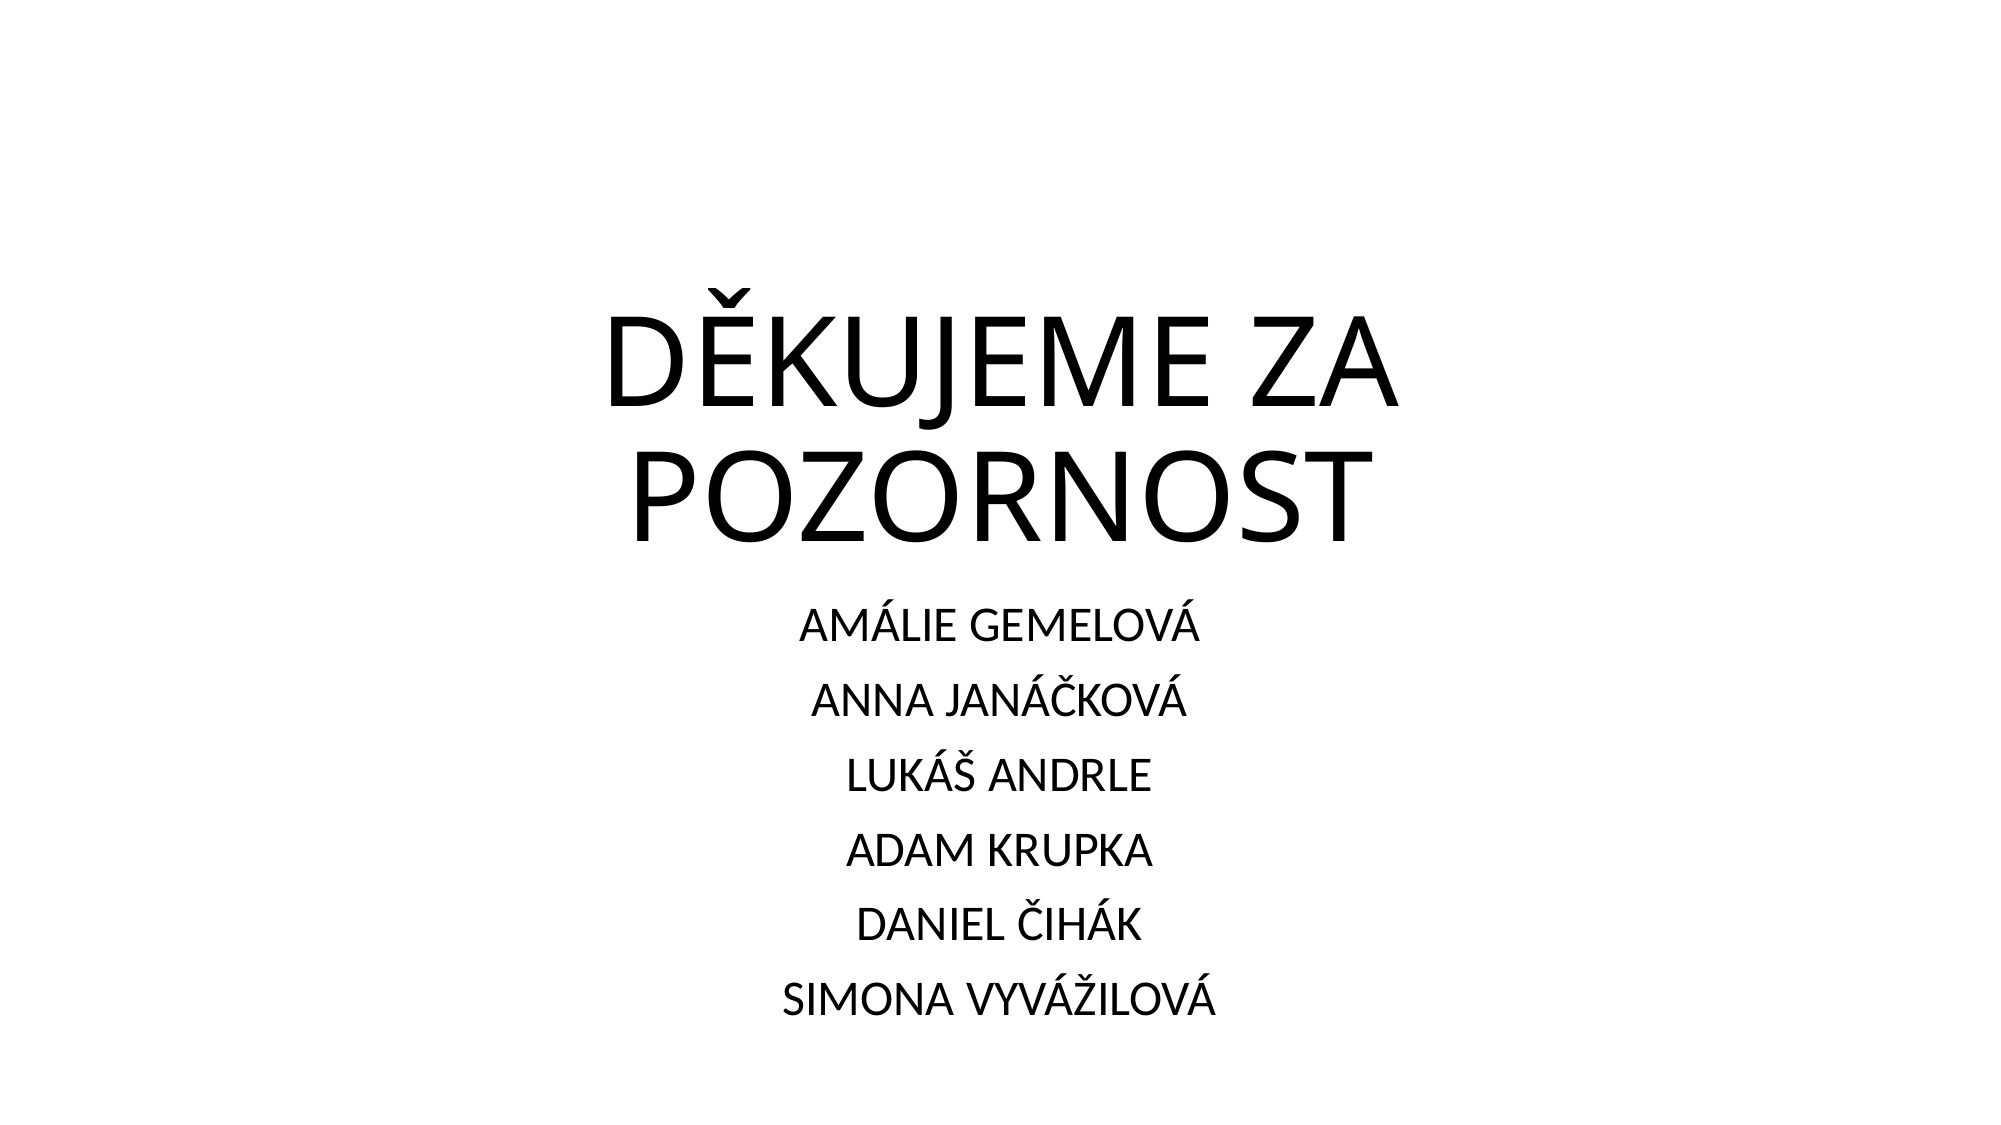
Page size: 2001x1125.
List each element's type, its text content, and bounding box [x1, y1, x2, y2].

title DĚKUJEME ZA POZORNOST [249, 184, 1750, 576]
subtitle AMÁLIE GEMELOVÁ ANNA JANÁČKOVÁ LUKÁŠ ANDRLE ADAM KRUPKA DANIEL ČIHÁK SIMONA VYVÁŽILOVÁ [249, 590, 1750, 1067]
